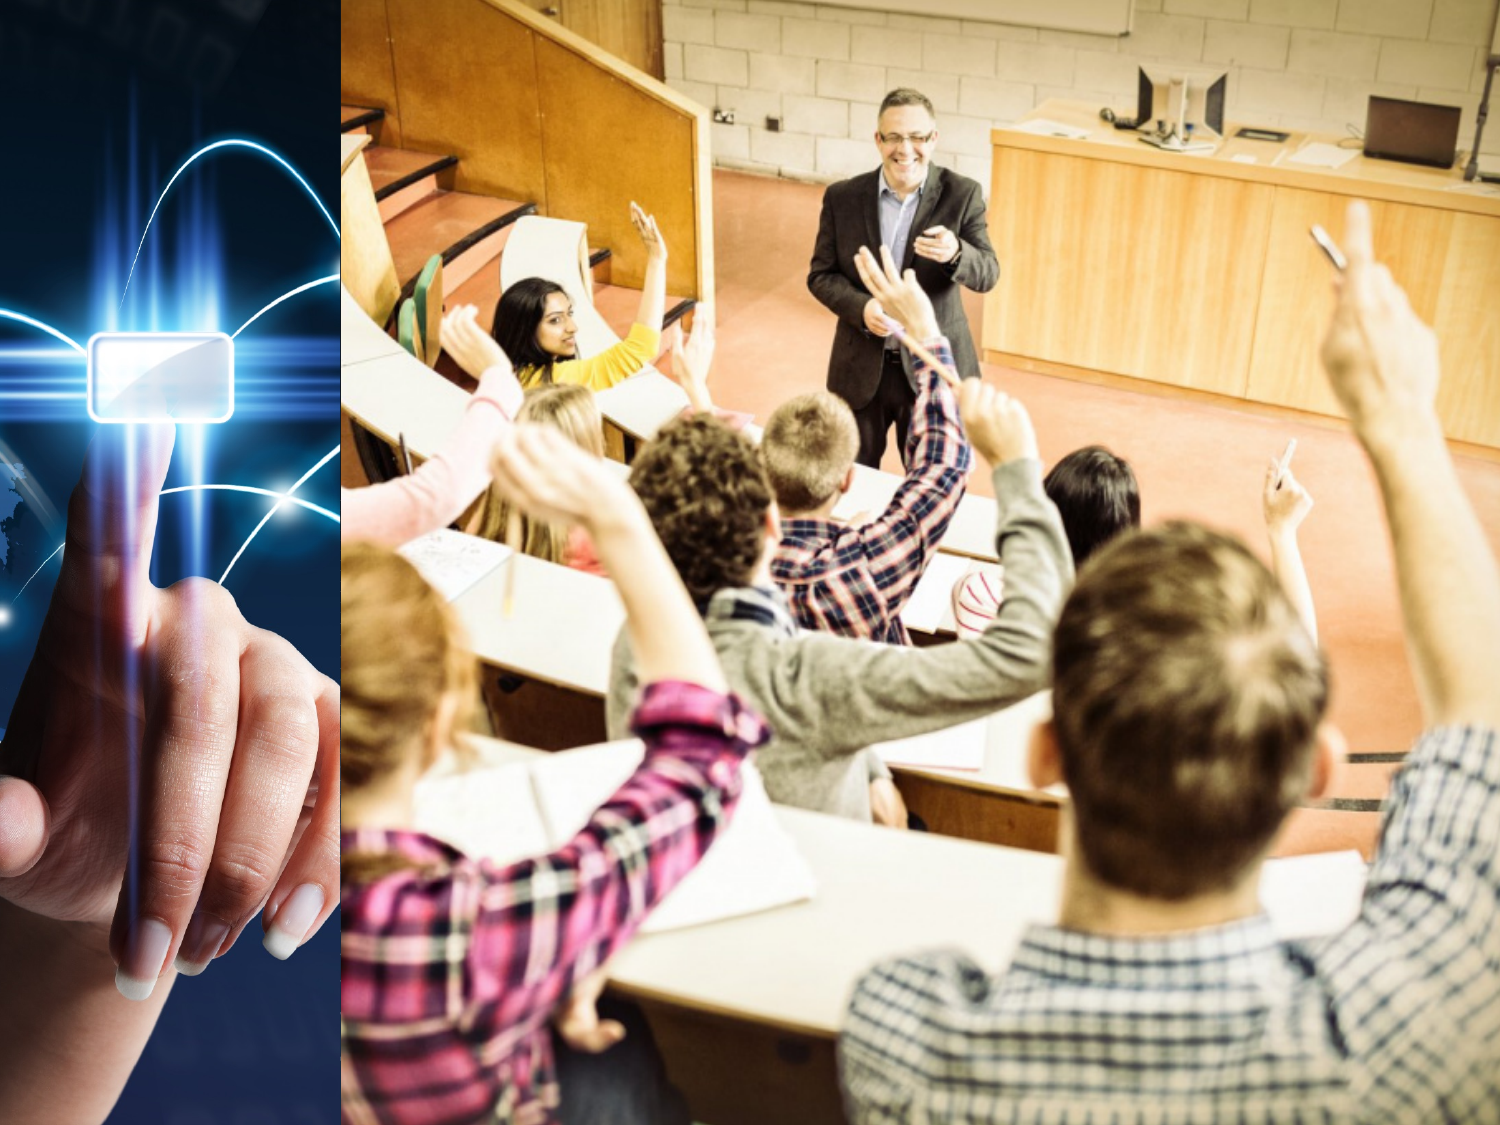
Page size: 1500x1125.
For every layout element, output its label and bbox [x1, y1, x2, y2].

picture [0, 0, 341, 1125]
list [341, 0, 1500, 1125]
